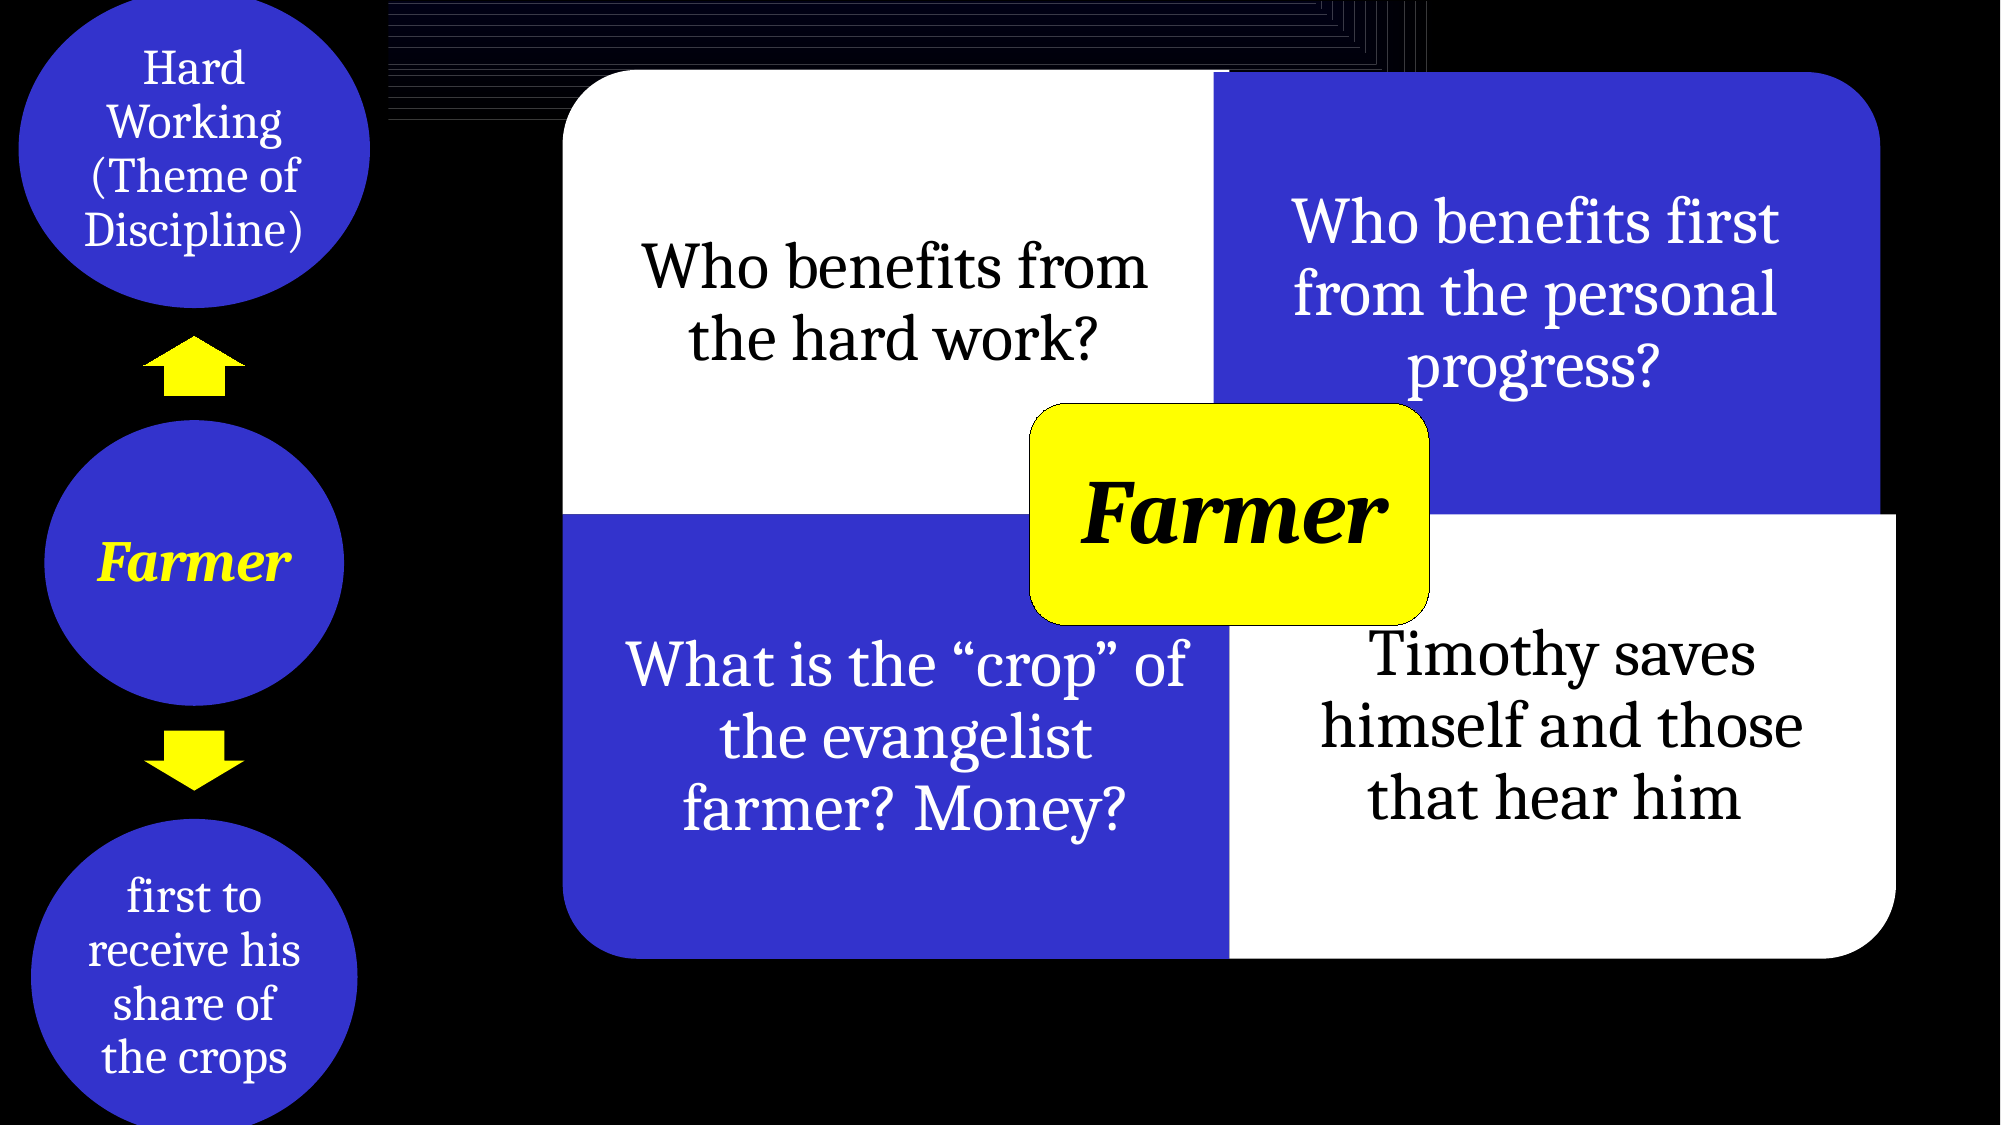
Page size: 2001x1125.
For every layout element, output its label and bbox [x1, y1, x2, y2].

text_box [562, 69, 1897, 959]
text_box [0, 0, 389, 1125]
